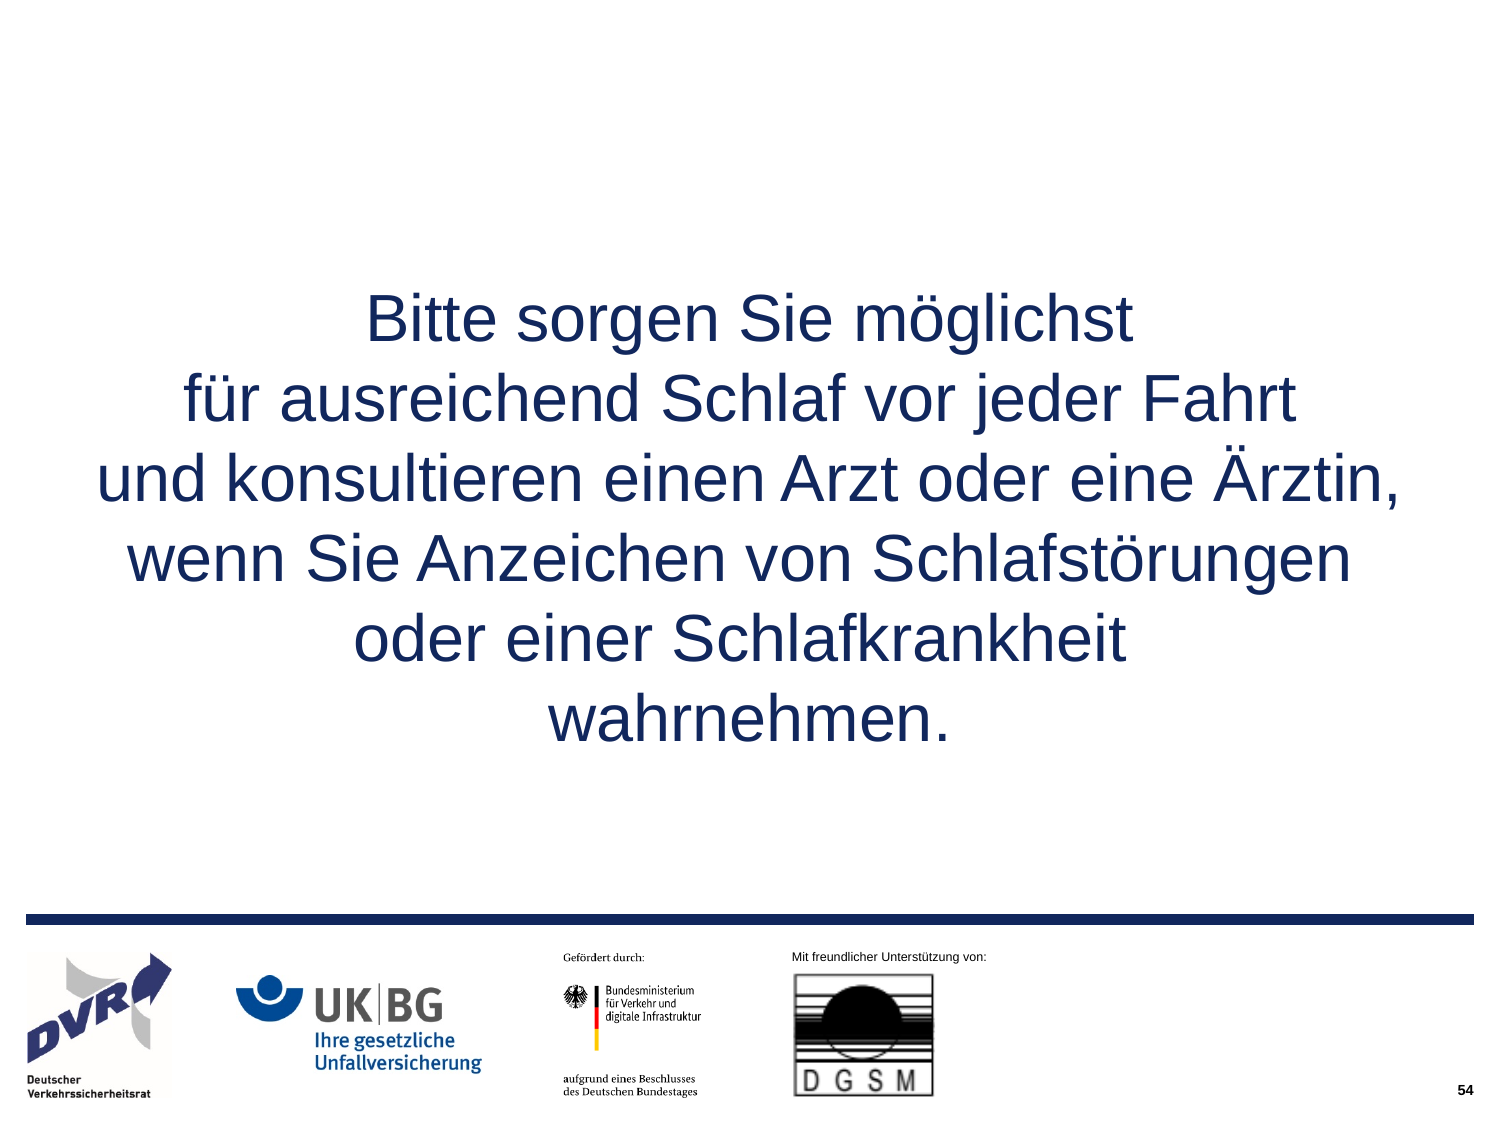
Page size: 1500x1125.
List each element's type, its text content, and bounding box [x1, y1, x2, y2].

picture [27, 952, 172, 1098]
picture [560, 948, 702, 1102]
list Bitte sorgen Sie möglichst für ausreichend Schlaf vor jeder Fahrt und konsultieren einen Arzt oder eine Ärztin, wenn Sie Anzeichen von Schlafstörungen oder einer Schlafkrankheit wahrnehmen. [26, 267, 1474, 897]
picture [236, 975, 482, 1076]
slide_number 54 [967, 1077, 1474, 1102]
